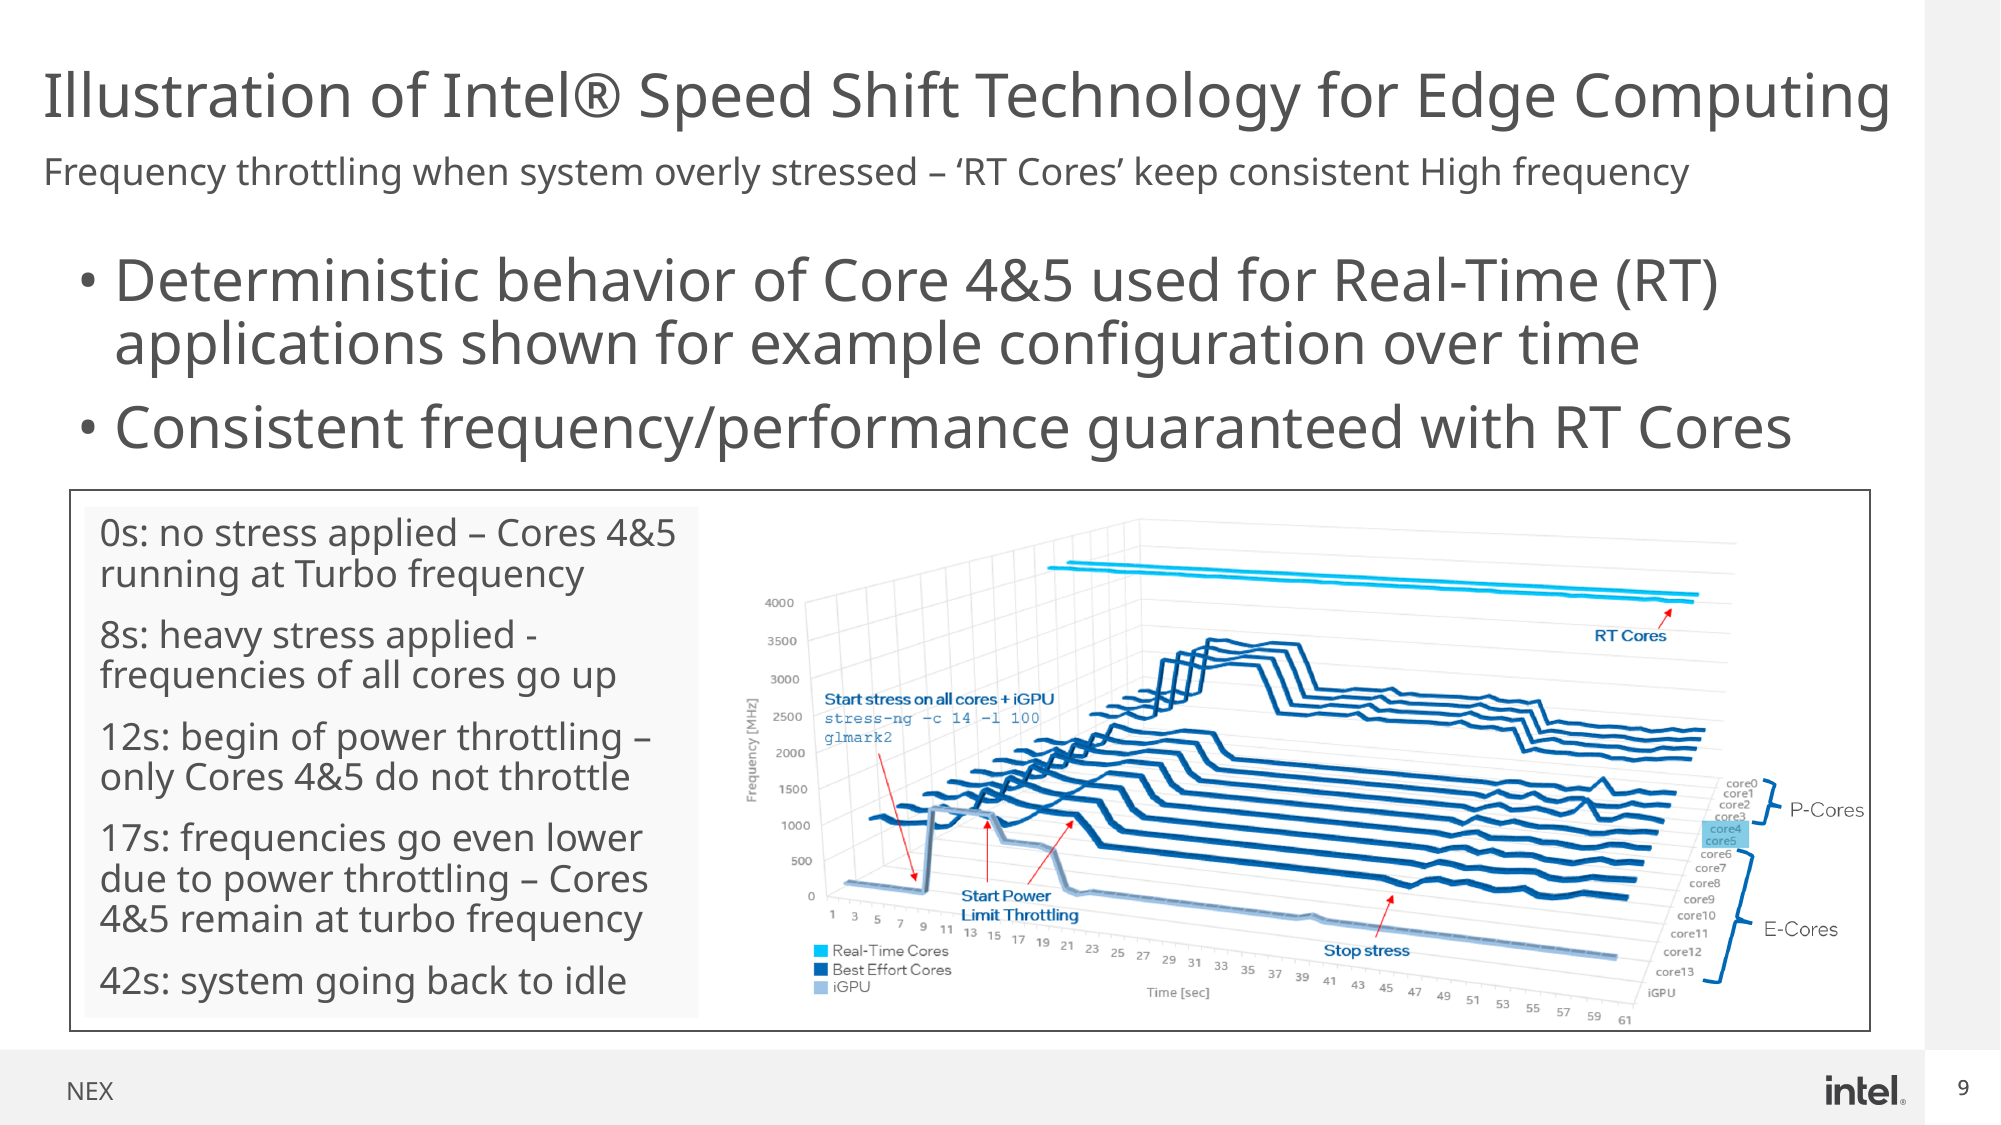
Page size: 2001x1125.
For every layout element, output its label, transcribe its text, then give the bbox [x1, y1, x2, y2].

picture [1826, 1075, 1906, 1105]
title Illustration of Intel® Speed Shift Technology for Edge Computing [28, 36, 1937, 234]
text_box Frequency throttling when system overly stressed – ‘RT Cores’ keep consistent High frequency [28, 141, 1706, 201]
text_box [69, 489, 1871, 1032]
text_box Deterministic behavior of Core 4&5 used for Real-Time (RT) applications shown for example configuration over time Consistent frequency/performance guaranteed with RT Cores [62, 243, 1863, 480]
picture [732, 510, 1868, 1031]
